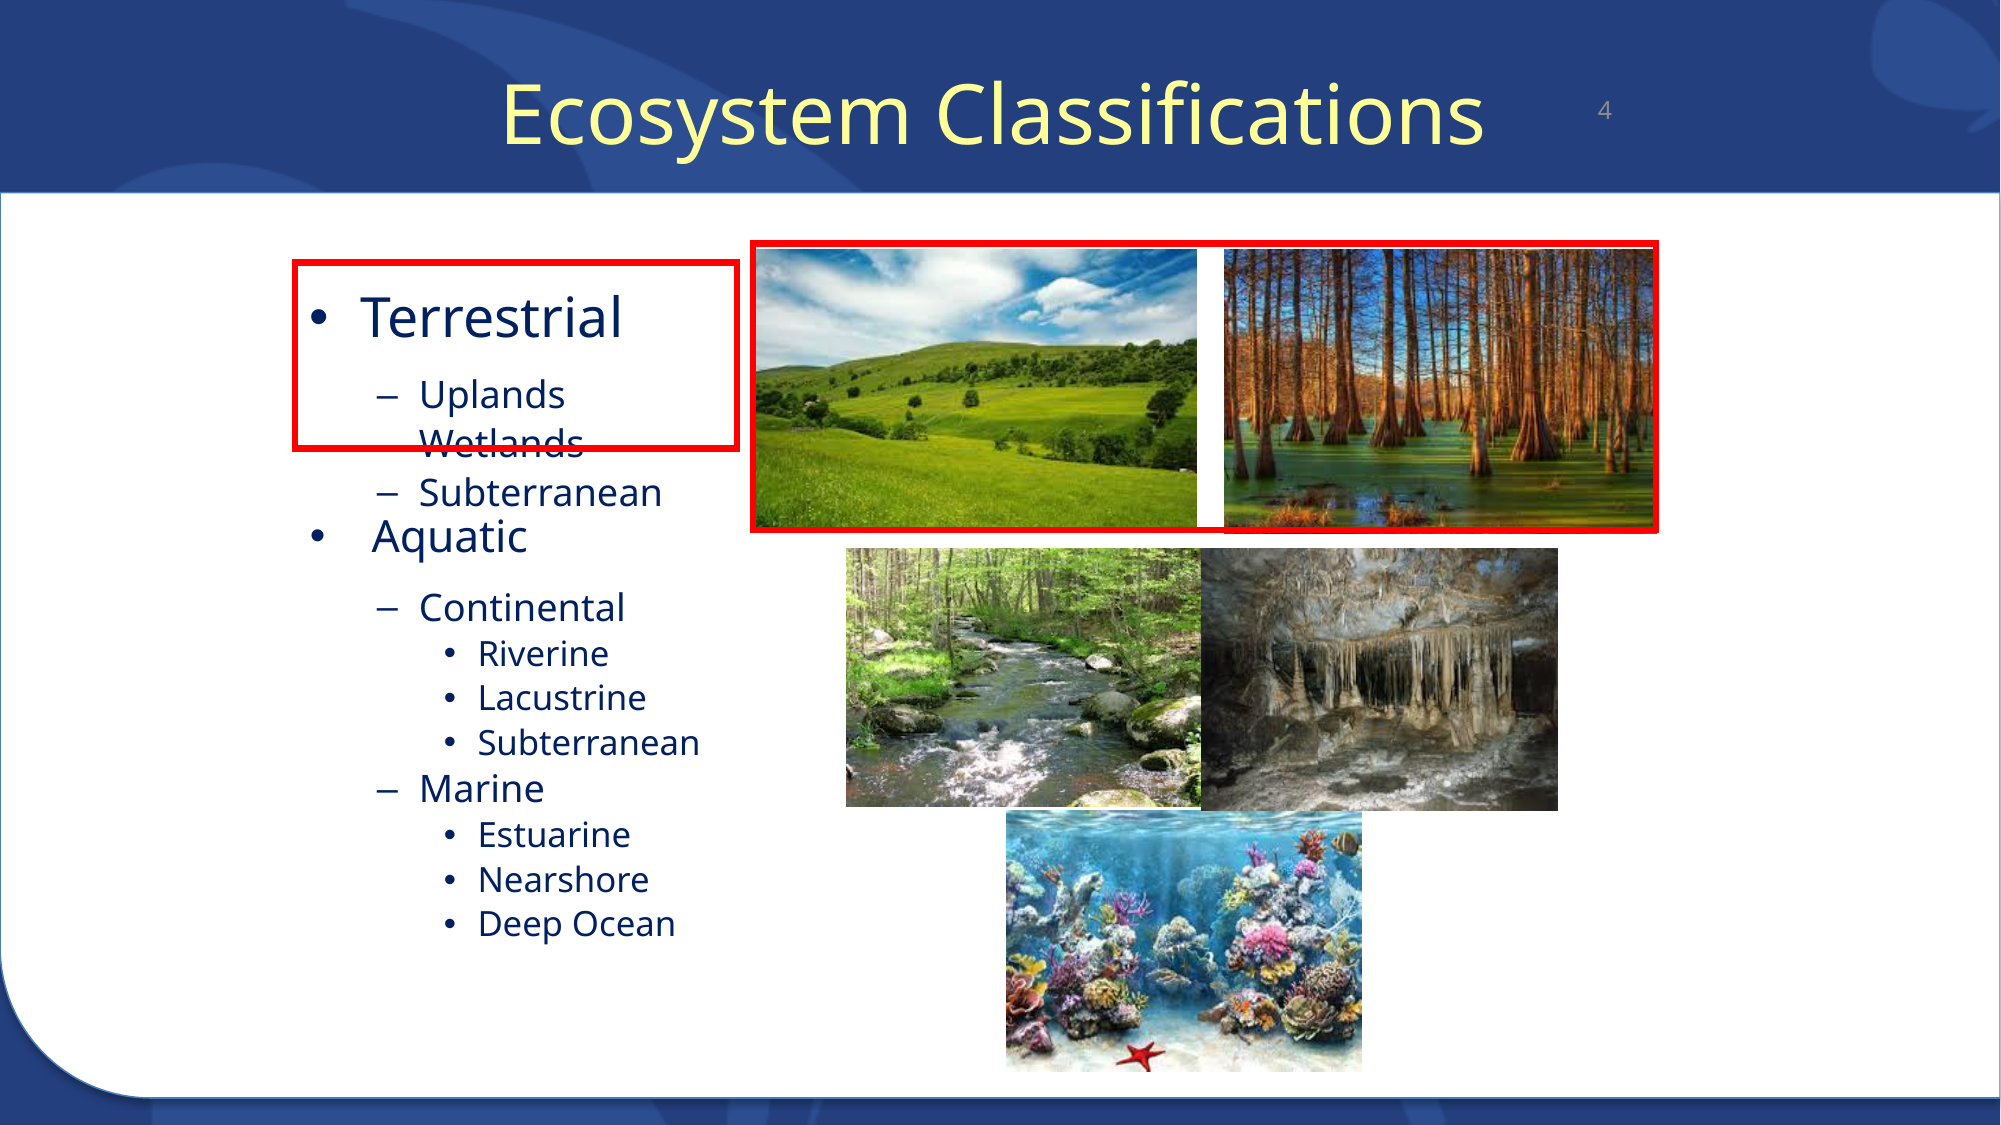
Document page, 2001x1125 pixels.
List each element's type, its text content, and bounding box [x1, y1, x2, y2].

picture [0, 0, 2001, 191]
list Terrestrial Uplands Wetlands Subterranean Aquatic Continental Riverine Lacustrine Subterranean Marine Estuarine Nearshore Deep Ocean [294, 282, 1571, 958]
text_box [294, 262, 738, 449]
slide_number 4 [1524, 48, 1628, 175]
title Ecosystem Classifications [330, 17, 1657, 206]
text_box [753, 243, 1657, 531]
picture [846, 548, 1558, 1072]
picture [752, 248, 1198, 531]
picture [0, 970, 2001, 1125]
picture [1224, 249, 1657, 534]
